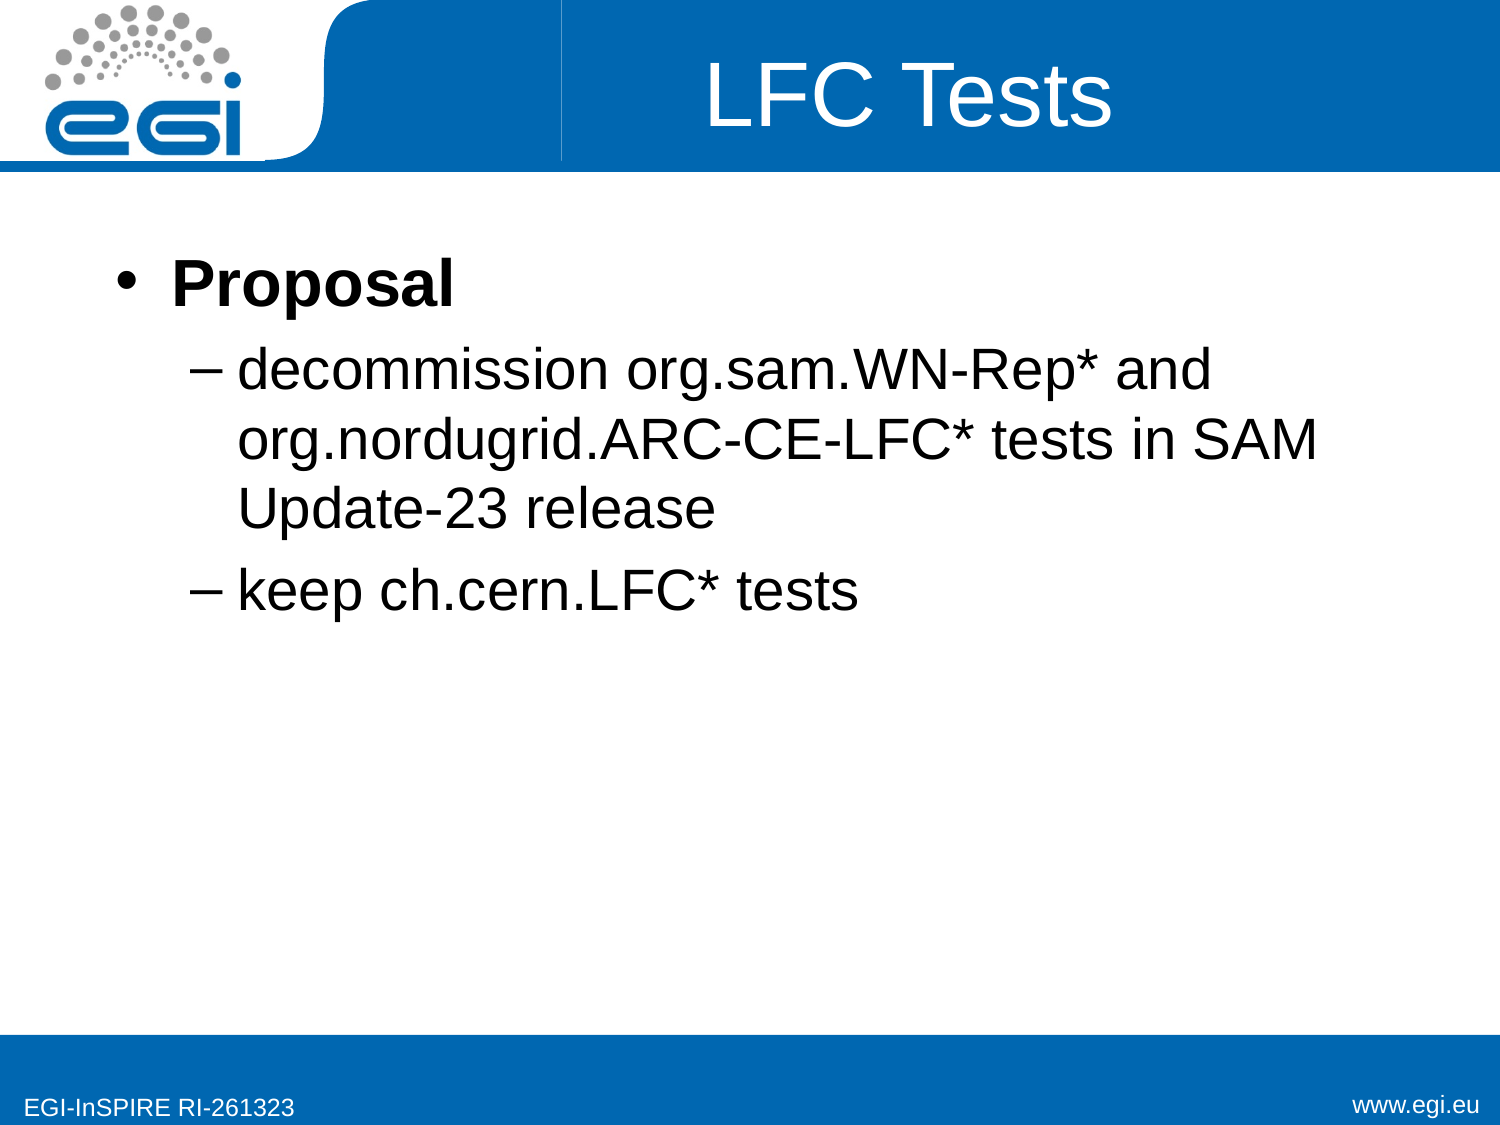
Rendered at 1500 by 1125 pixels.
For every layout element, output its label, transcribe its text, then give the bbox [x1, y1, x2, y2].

list Proposal decommission org.sam.WN-Rep* and org.nordugrid.ARC-CE-LFC* tests in SAM Update-23 release keep ch.cern.LFC* tests [100, 231, 1425, 975]
picture [0, 0, 265, 161]
title LFC Tests [348, 19, 1471, 161]
